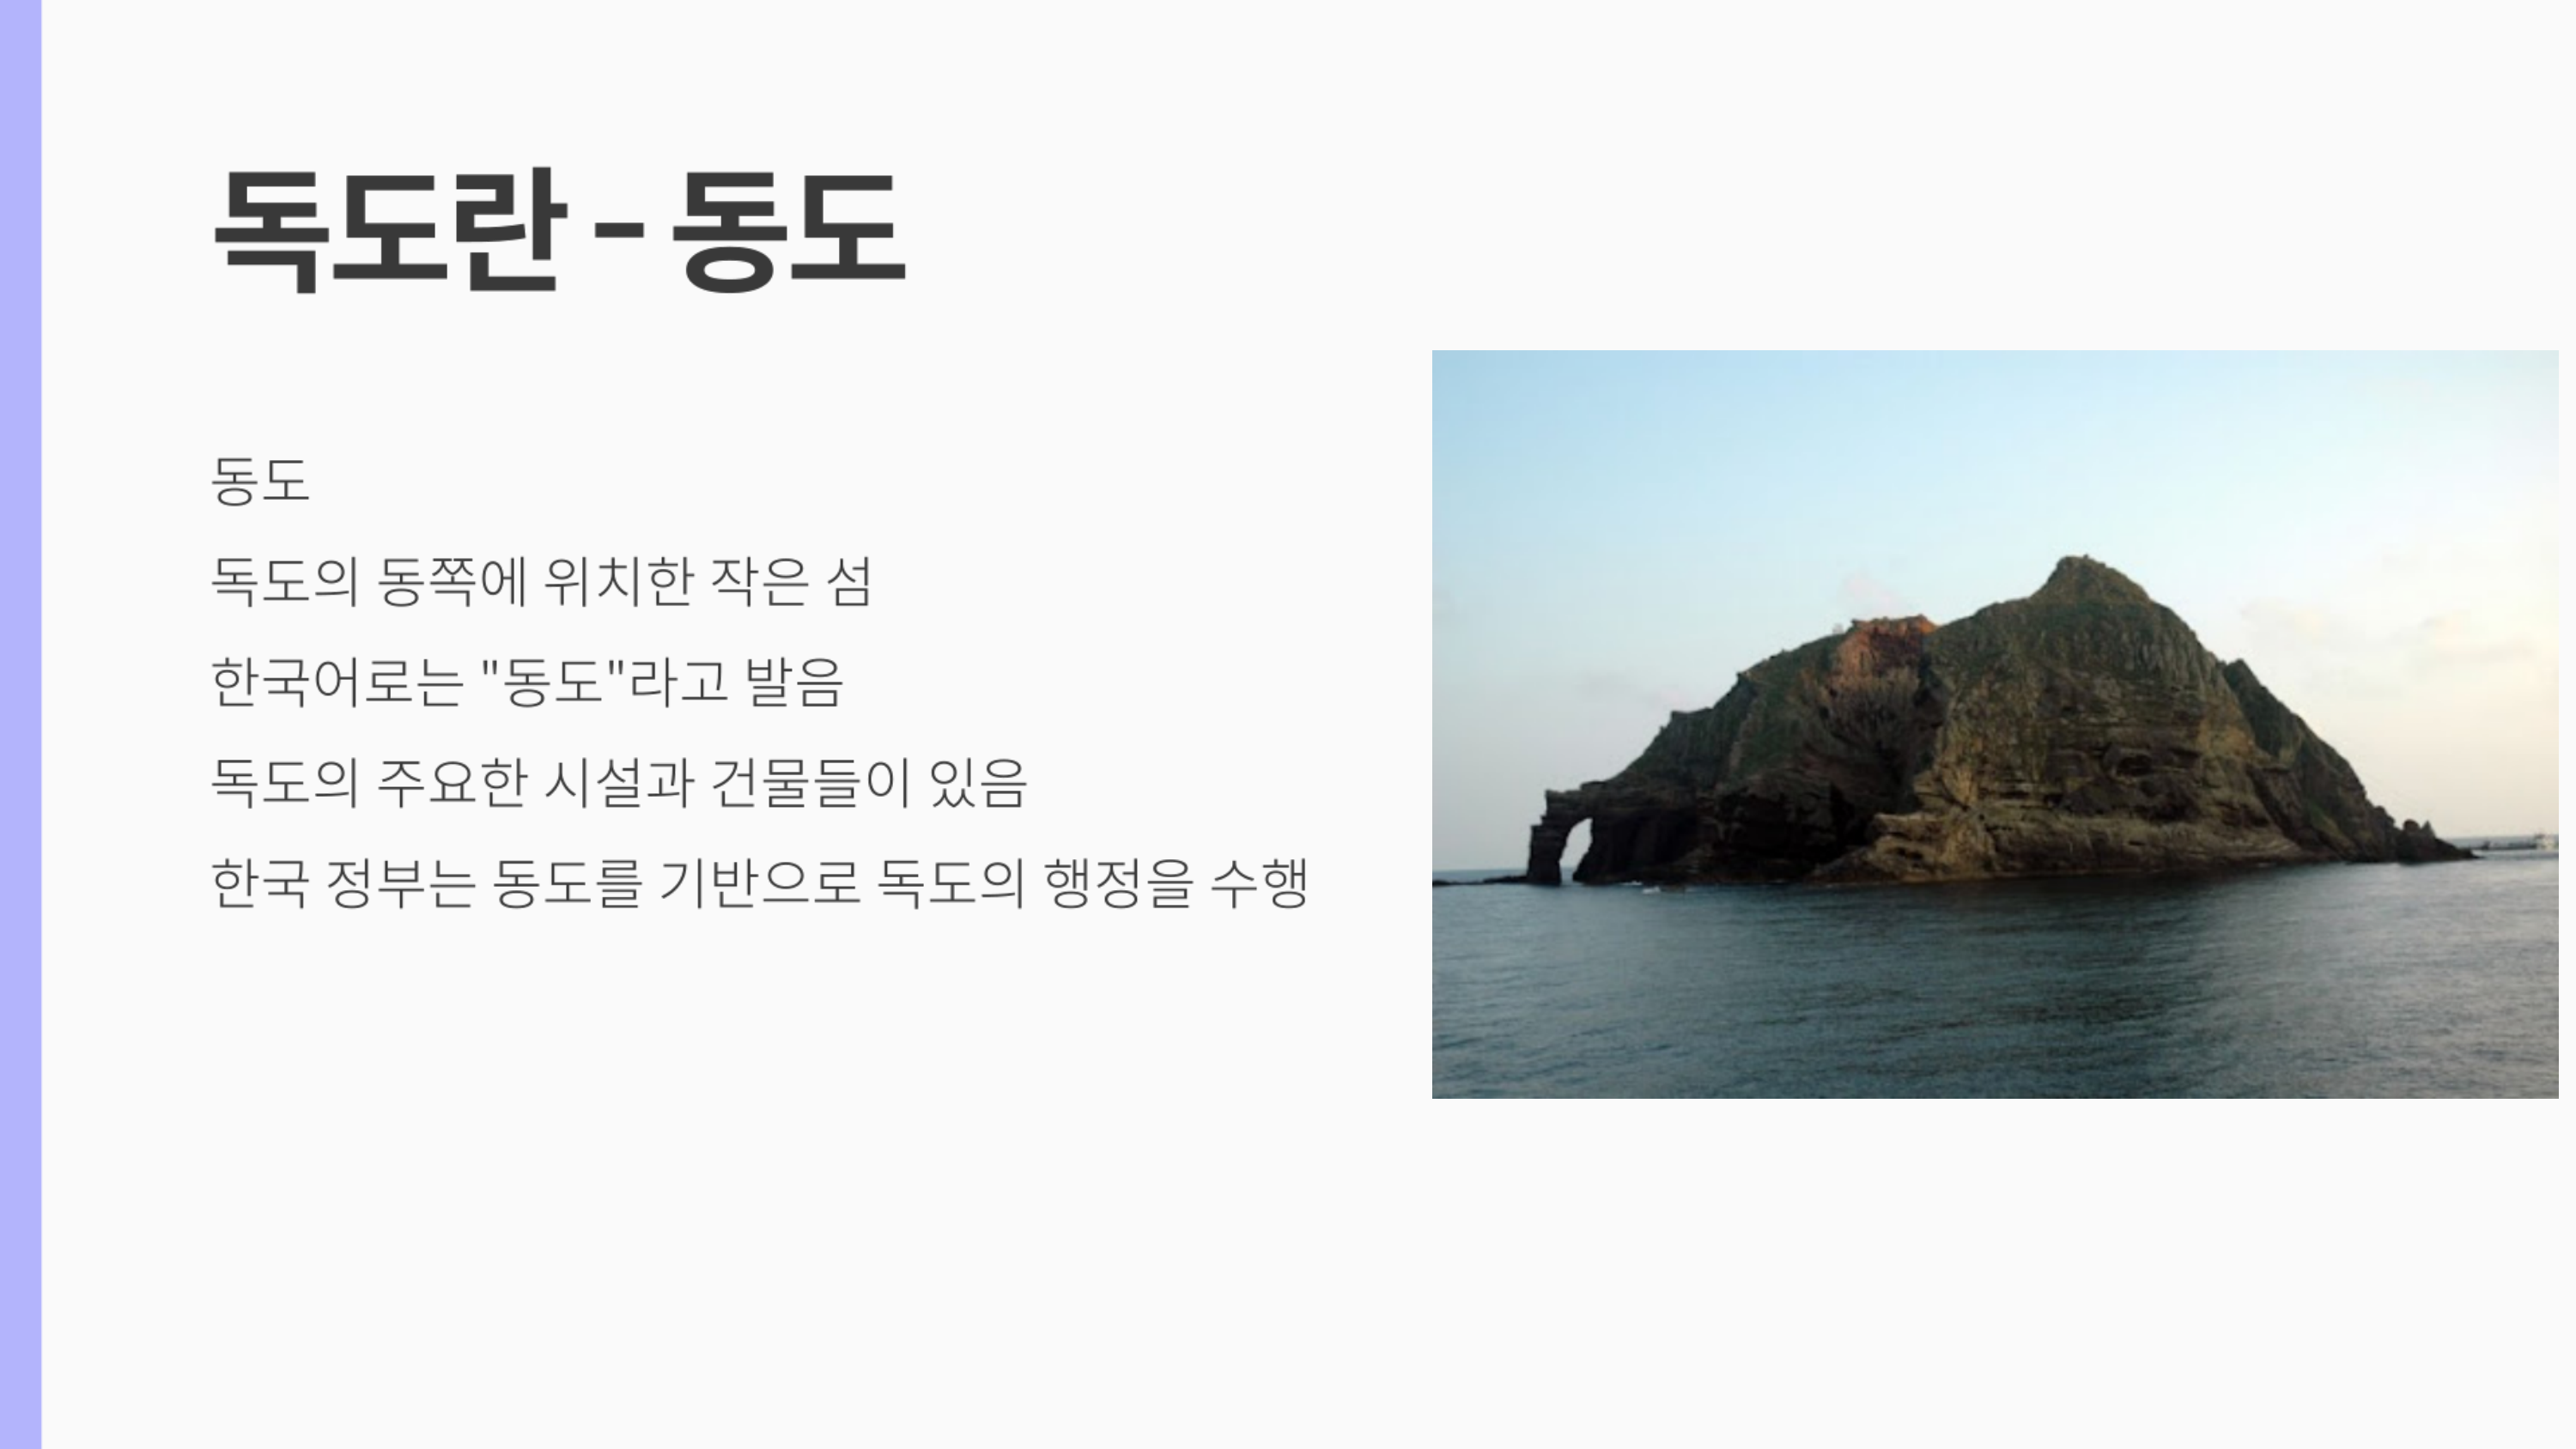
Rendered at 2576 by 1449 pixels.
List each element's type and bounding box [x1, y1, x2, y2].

picture [0, 0, 44, 1449]
picture [164, 82, 1367, 991]
picture [1432, 349, 2559, 1099]
